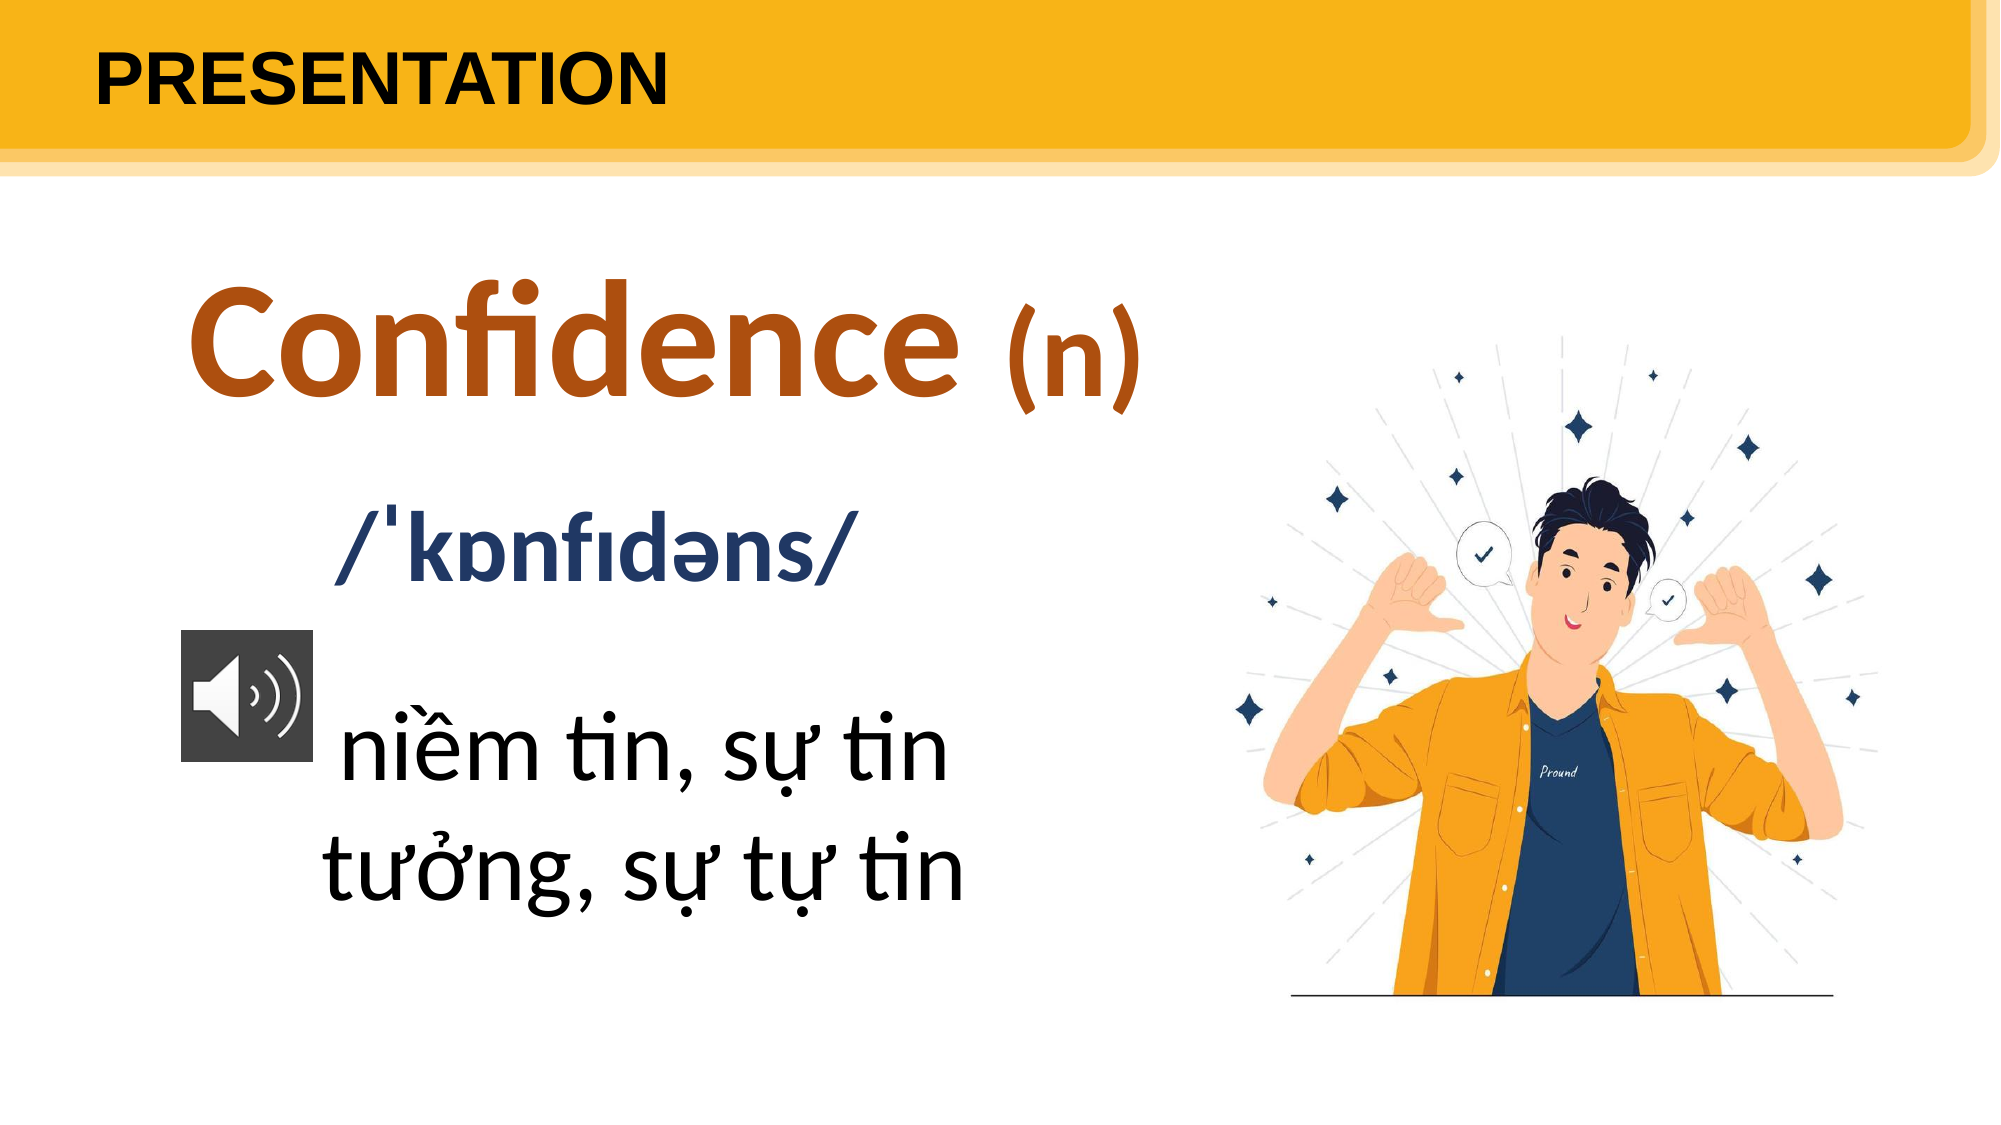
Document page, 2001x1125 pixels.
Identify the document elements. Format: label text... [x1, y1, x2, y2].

picture [1153, 267, 1971, 1081]
picture [180, 629, 314, 763]
text_box niềm tin, sự tin tưởng, sự tự tin [246, 673, 1043, 928]
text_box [0, 0, 2000, 177]
text_box Confidence (n) [29, 237, 1307, 495]
text_box /ˈkɒnfɪdəns/ [320, 474, 874, 610]
